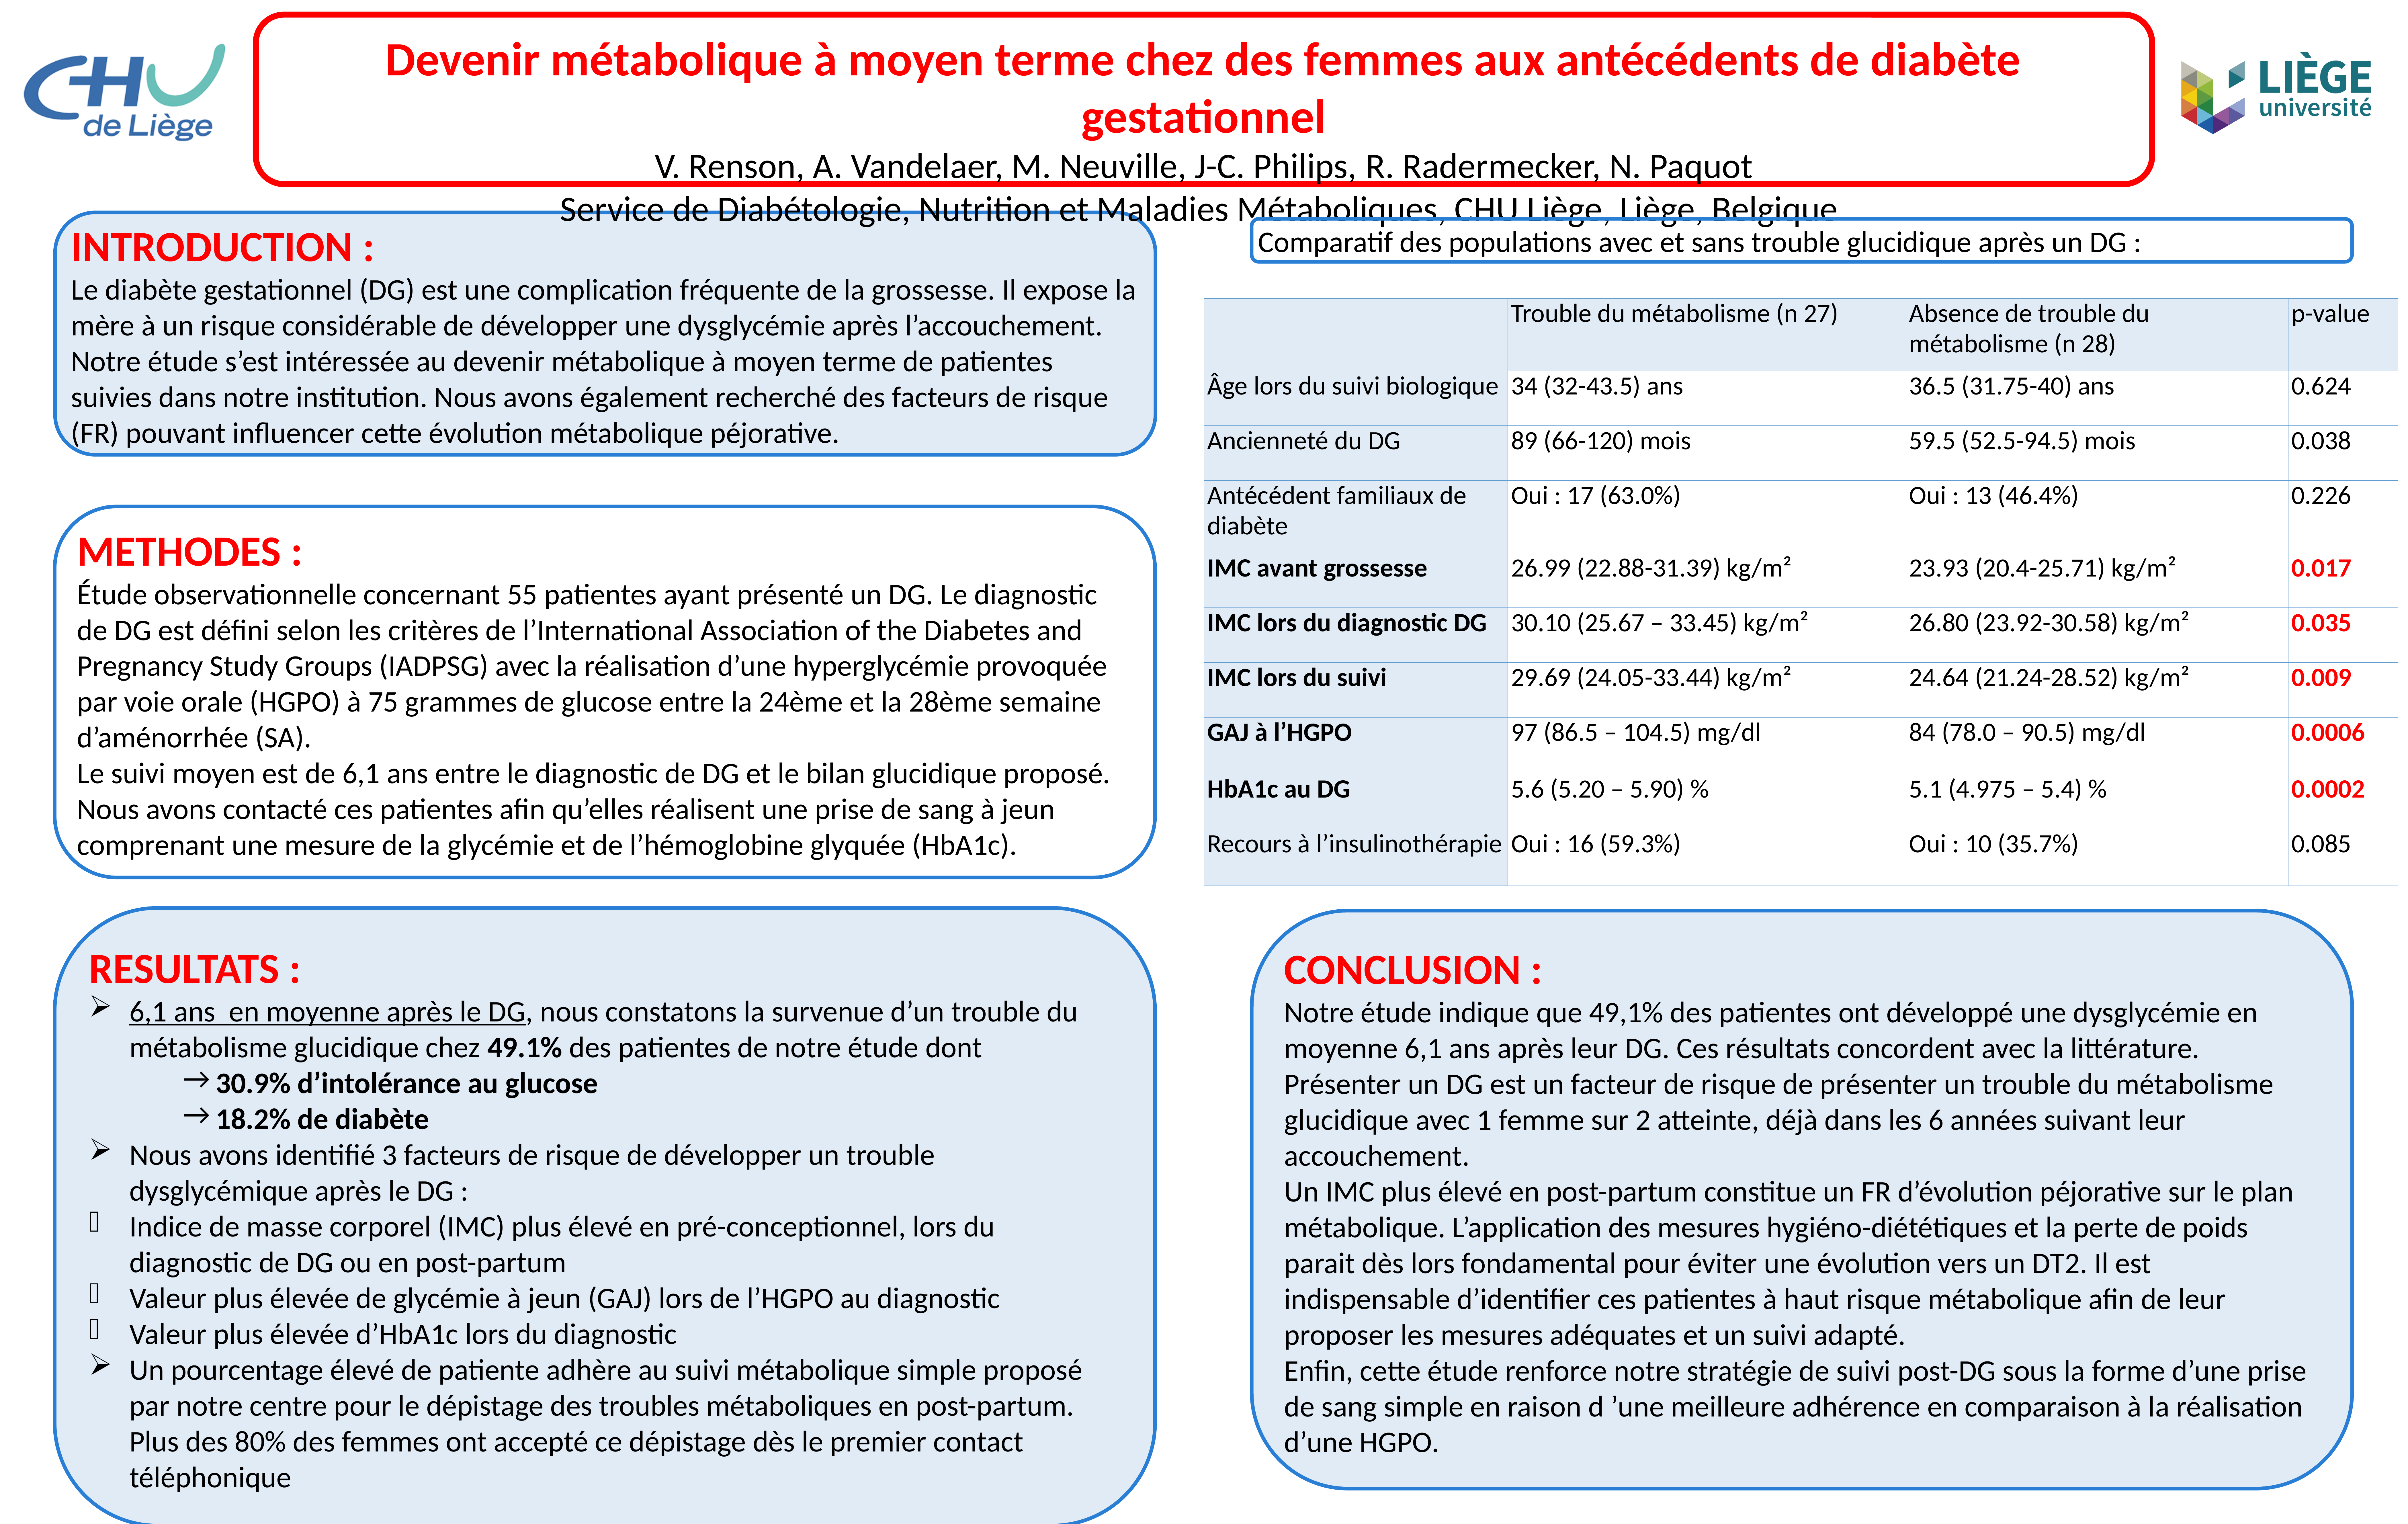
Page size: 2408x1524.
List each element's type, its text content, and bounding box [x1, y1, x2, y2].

table_cell Antécédent familiaux de diabète [1204, 481, 1508, 553]
table_cell Oui : 10 (35.7%) [1906, 829, 2288, 886]
table_header p-value [2288, 299, 2398, 371]
table_cell 59.5 (52.5-94.5) mois [1906, 426, 2288, 480]
table_cell IMC avant grossesse [1204, 553, 1508, 607]
table_cell 5.1 (4.975 – 5.4) % [1906, 774, 2288, 829]
table_cell 0.035 [2288, 608, 2398, 662]
text_box RESULTATS : 6,1 ans en moyenne après le DG, nous constatons la survenue d’un trouble du métabolisme glucidique chez 49.1% des patientes de notre étude dont 30.9% d’intolérance au glucose 18.2% de diabète Nous avons identifié 3 facteurs de risque de développer un trouble dysglycémique après le DG : Indice de masse corporel (IMC) plus élevé en pré-conceptionnel, lors du diagnostic de DG ou en post-partum Valeur plus élevée de glycémie à jeun (GAJ) lors de l’HGPO au diagnostic Valeur plus élevée d’HbA1c lors du diagnostic Un pourcentage élevé de patiente adhère au suivi métabolique simple proposé par notre centre pour le dépistage des troubles métaboliques en post-partum. Plus des 80% des femmes ont accepté ce dépistage dès le premier contact téléphonique [54, 907, 1156, 1524]
table_cell GAJ à l’HGPO [1204, 718, 1508, 774]
table_cell HbA1c au DG [1204, 774, 1508, 829]
table_cell 0.085 [2288, 829, 2398, 886]
table_cell 0.0002 [2288, 774, 2398, 829]
table_cell Oui : 13 (46.4%) [1906, 481, 2288, 553]
table_cell 0.624 [2288, 371, 2398, 425]
table_cell 23.93 (20.4-25.71) kg/m² [1906, 553, 2288, 607]
text_box METHODES : Étude observationnelle concernant 55 patientes ayant présenté un DG. Le diagnostic de DG est défini selon les critères de l’International Association of the Diabetes and Pregnancy Study Groups (IADPSG) avec la réalisation d’une hyperglycémie provoquée par voie orale (HGPO) à 75 grammes de glucose entre la 24ème et la 28ème semaine d’aménorrhée (SA). Le suivi moyen est de 6,1 ans entre le diagnostic de DG et le bilan glucidique proposé. Nous avons contacté ces patientes afin qu’elles réalisent une prise de sang à jeun comprenant une mesure de la glycémie et de l’hémoglobine glyquée (HbA1c). [54, 506, 1156, 878]
picture [4, 23, 246, 162]
table_cell 0.226 [2288, 481, 2398, 553]
table_cell Oui : 16 (59.3%) [1508, 829, 1906, 886]
picture [2154, 34, 2398, 153]
table_header Absence de trouble du métabolisme (n 28) [1906, 299, 2288, 371]
table_cell Ancienneté du DG [1204, 426, 1508, 480]
table_cell 36.5 (31.75-40) ans [1906, 371, 2288, 425]
table_cell 26.99 (22.88-31.39) kg/m² [1508, 553, 1906, 607]
text_box Comparatif des populations avec et sans trouble glucidique après un DG : [1251, 218, 2353, 263]
table_cell 97 (86.5 – 104.5) mg/dl [1508, 718, 1906, 774]
table_header Trouble du métabolisme (n 27) [1508, 299, 1906, 371]
table_cell 0.009 [2288, 663, 2398, 717]
table_cell 30.10 (25.67 – 33.45) kg/m² [1508, 608, 1906, 662]
table_cell 24.64 (21.24-28.52) kg/m² [1906, 663, 2288, 717]
text_box CONCLUSION : Notre étude indique que 49,1% des patientes ont développé une dysglycémie en moyenne 6,1 ans après leur DG. Ces résultats concordent avec la littérature. Présenter un DG est un facteur de risque de présenter un trouble du métabolisme glucidique avec 1 femme sur 2 atteinte, déjà dans les 6 années suivant leur accouchement. Un IMC plus élevé en post-partum constitue un FR d’évolution péjorative sur le plan métabolique. L’application des mesures hygiéno-diététiques et la perte de poids parait dès lors fondamental pour éviter une évolution vers un DT2. Il est indispensable d’identifier ces patientes à haut risque métabolique afin de leur proposer les mesures adéquates et un suivi adapté. Enfin, cette étude renforce notre stratégie de suivi post-DG sous la forme d’une prise de sang simple en raison d ’une meilleure adhérence en comparaison à la réalisation d’une HGPO. [1251, 910, 2353, 1489]
table_cell 0.038 [2288, 426, 2398, 480]
text_box Devenir métabolique à moyen terme chez des femmes aux antécédents de diabète gestationnel V. Renson, A. Vandelaer, M. Neuville, J-C. Philips, R. Radermecker, N. Paquot Service de Diabétologie, Nutrition et Maladies Métaboliques, CHU Liège, Liège, Belgique [255, 14, 2153, 185]
table_cell 84 (78.0 – 90.5) mg/dl [1906, 718, 2288, 774]
table_cell 89 (66-120) mois [1508, 426, 1906, 480]
table_cell IMC lors du suivi [1204, 663, 1508, 717]
table_cell 0.017 [2288, 553, 2398, 607]
table_cell IMC lors du diagnostic DG [1204, 608, 1508, 662]
table_cell Recours à l’insulinothérapie [1204, 829, 1508, 886]
table_cell 26.80 (23.92-30.58) kg/m² [1906, 608, 2288, 662]
table_cell Âge lors du suivi biologique [1204, 371, 1508, 425]
table_header [1204, 299, 1508, 371]
text_box INTRODUCTION : Le diabète gestationnel (DG) est une complication fréquente de la grossesse. Il expose la mère à un risque considérable de développer une dysglycémie après l’accouchement. Notre étude s’est intéressée au devenir métabolique à moyen terme de patientes suivies dans notre institution. Nous avons également recherché des facteurs de risque (FR) pouvant influencer cette évolution métabolique péjorative. [54, 212, 1156, 456]
table_cell 34 (32-43.5) ans [1508, 371, 1906, 425]
table_cell 5.6 (5.20 – 5.90) % [1508, 774, 1906, 829]
table_cell 29.69 (24.05-33.44) kg/m² [1508, 663, 1906, 717]
table_cell 0.0006 [2288, 718, 2398, 774]
table_cell Oui : 17 (63.0%) [1508, 481, 1906, 553]
